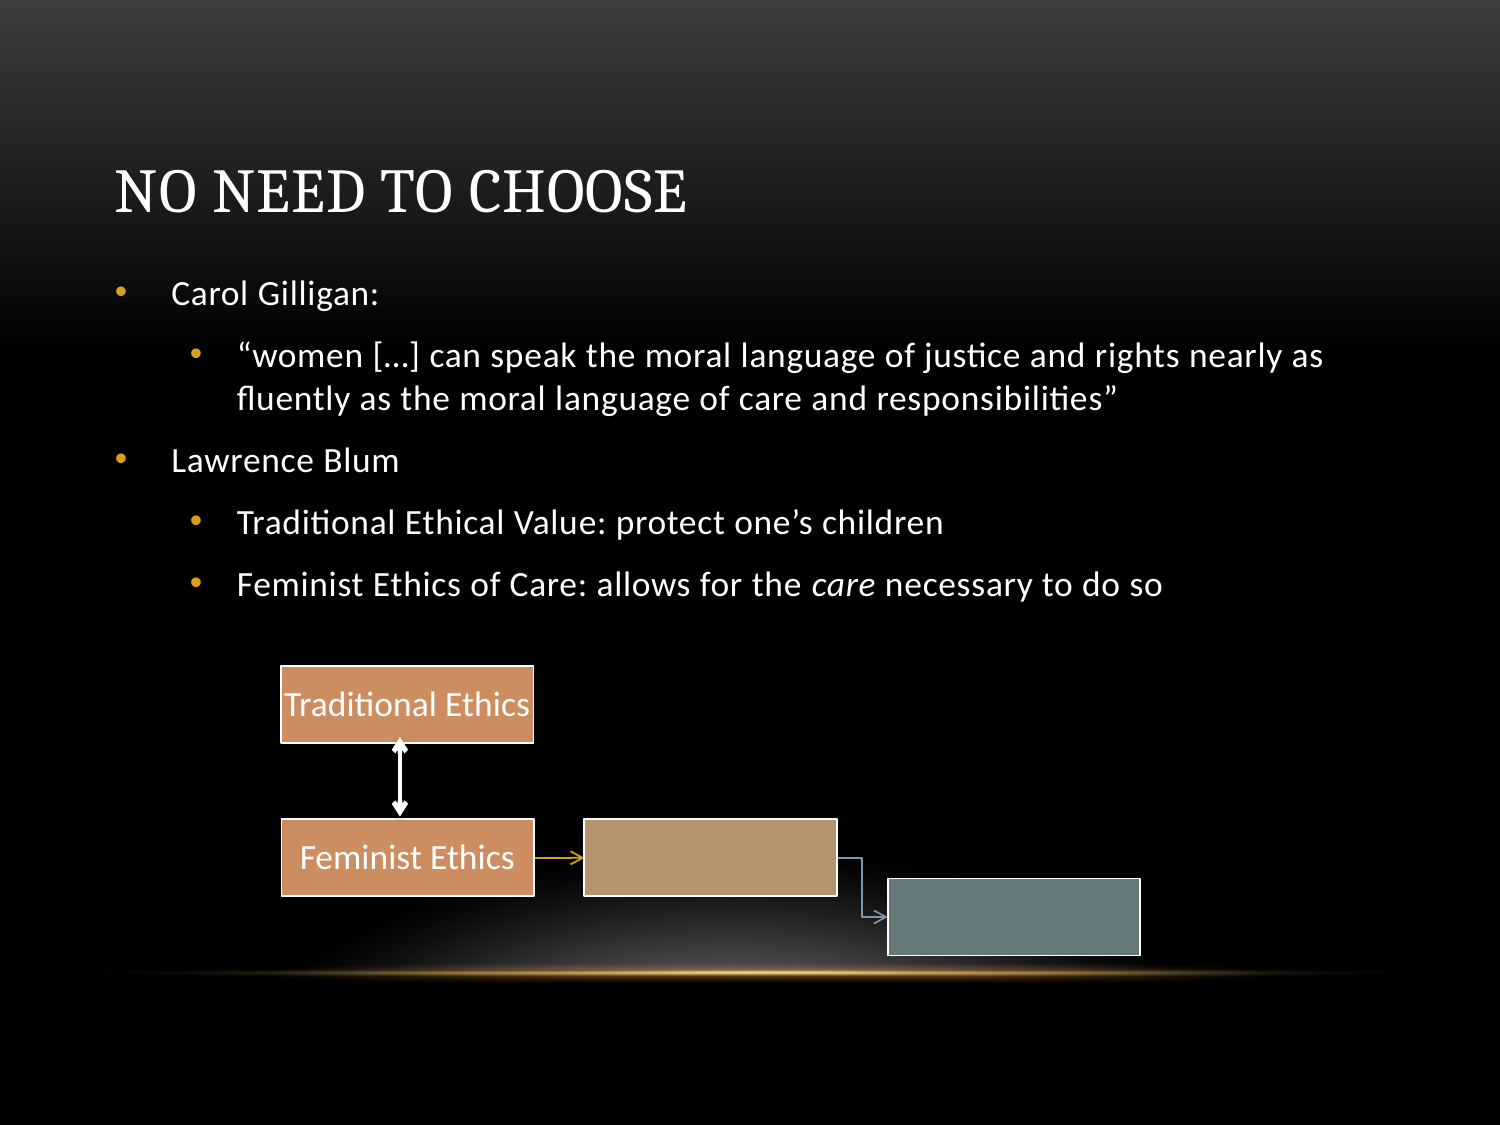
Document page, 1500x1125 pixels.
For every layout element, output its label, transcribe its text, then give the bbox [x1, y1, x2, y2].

picture [0, 0, 1500, 1125]
list Carol Gilligan: “women […] can speak the moral language of justice and rights nearly as fluently as the moral language of care and responsibilities” Lawrence Blum Traditional Ethical Value: protect one’s children Feminist Ethics of Care: allows for the care necessary to do so [99, 262, 1400, 938]
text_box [280, 542, 1141, 1065]
title NO need to choose [99, 45, 1400, 233]
